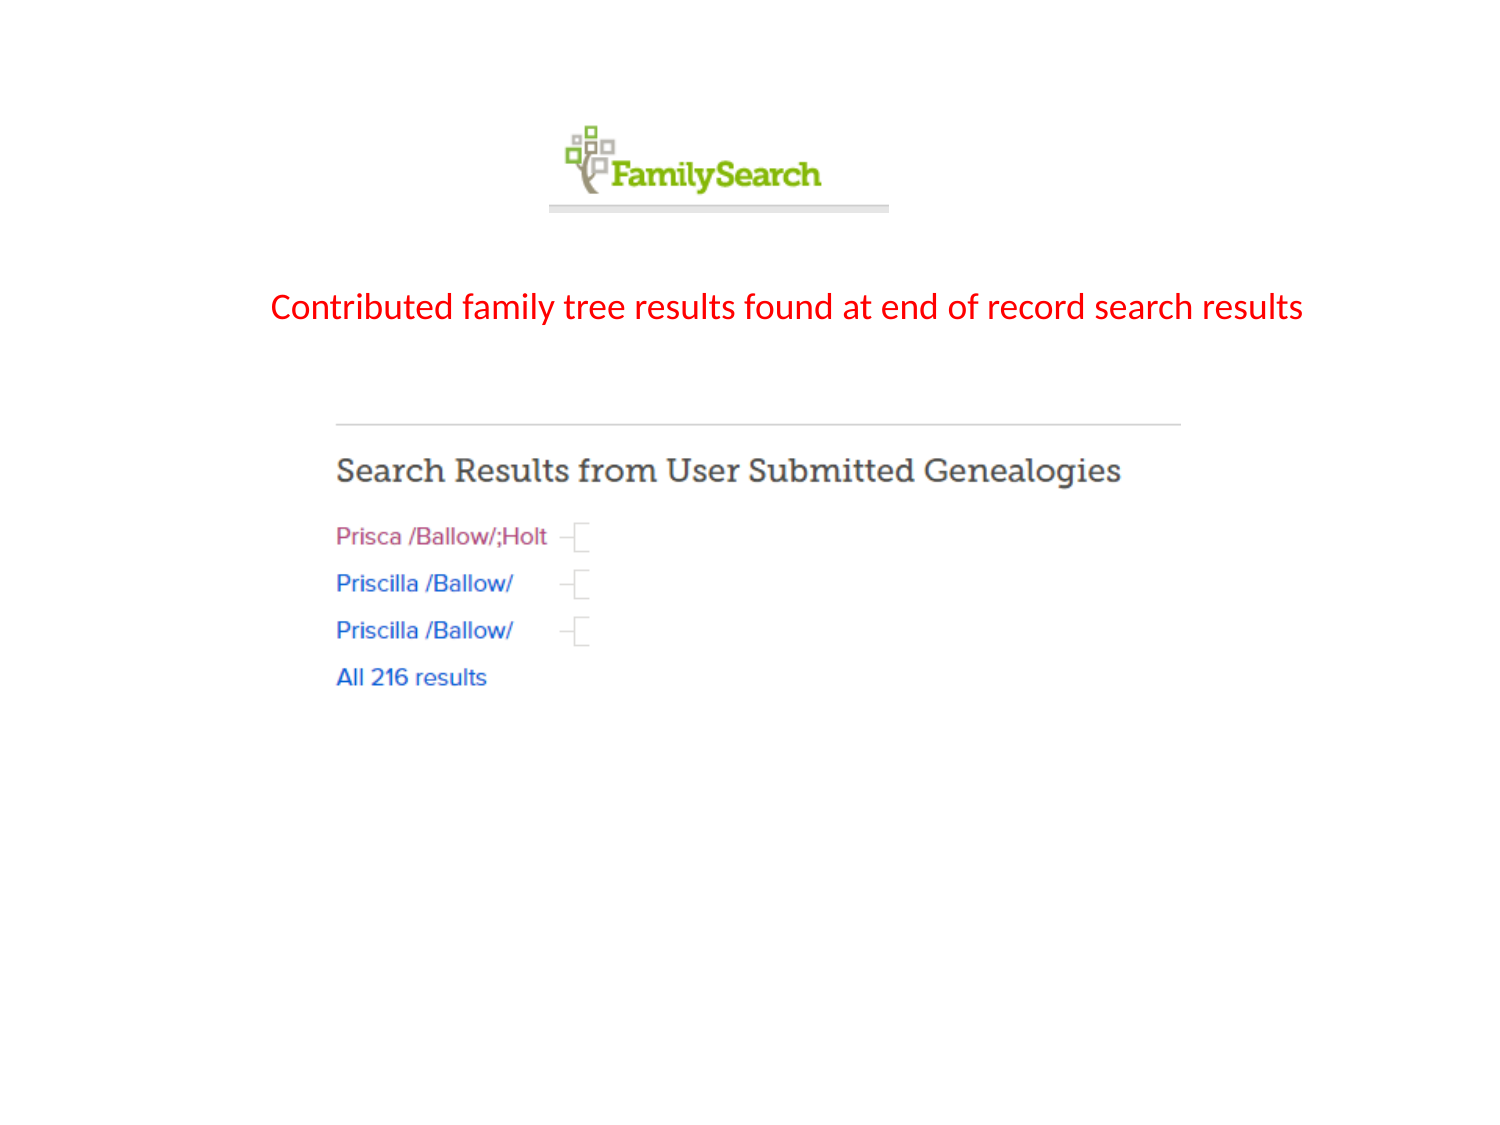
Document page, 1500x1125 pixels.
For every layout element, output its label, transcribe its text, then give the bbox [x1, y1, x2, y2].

text_box Contributed family tree results found at end of record search results [256, 274, 1320, 335]
picture [319, 396, 1181, 729]
picture [549, 99, 890, 213]
